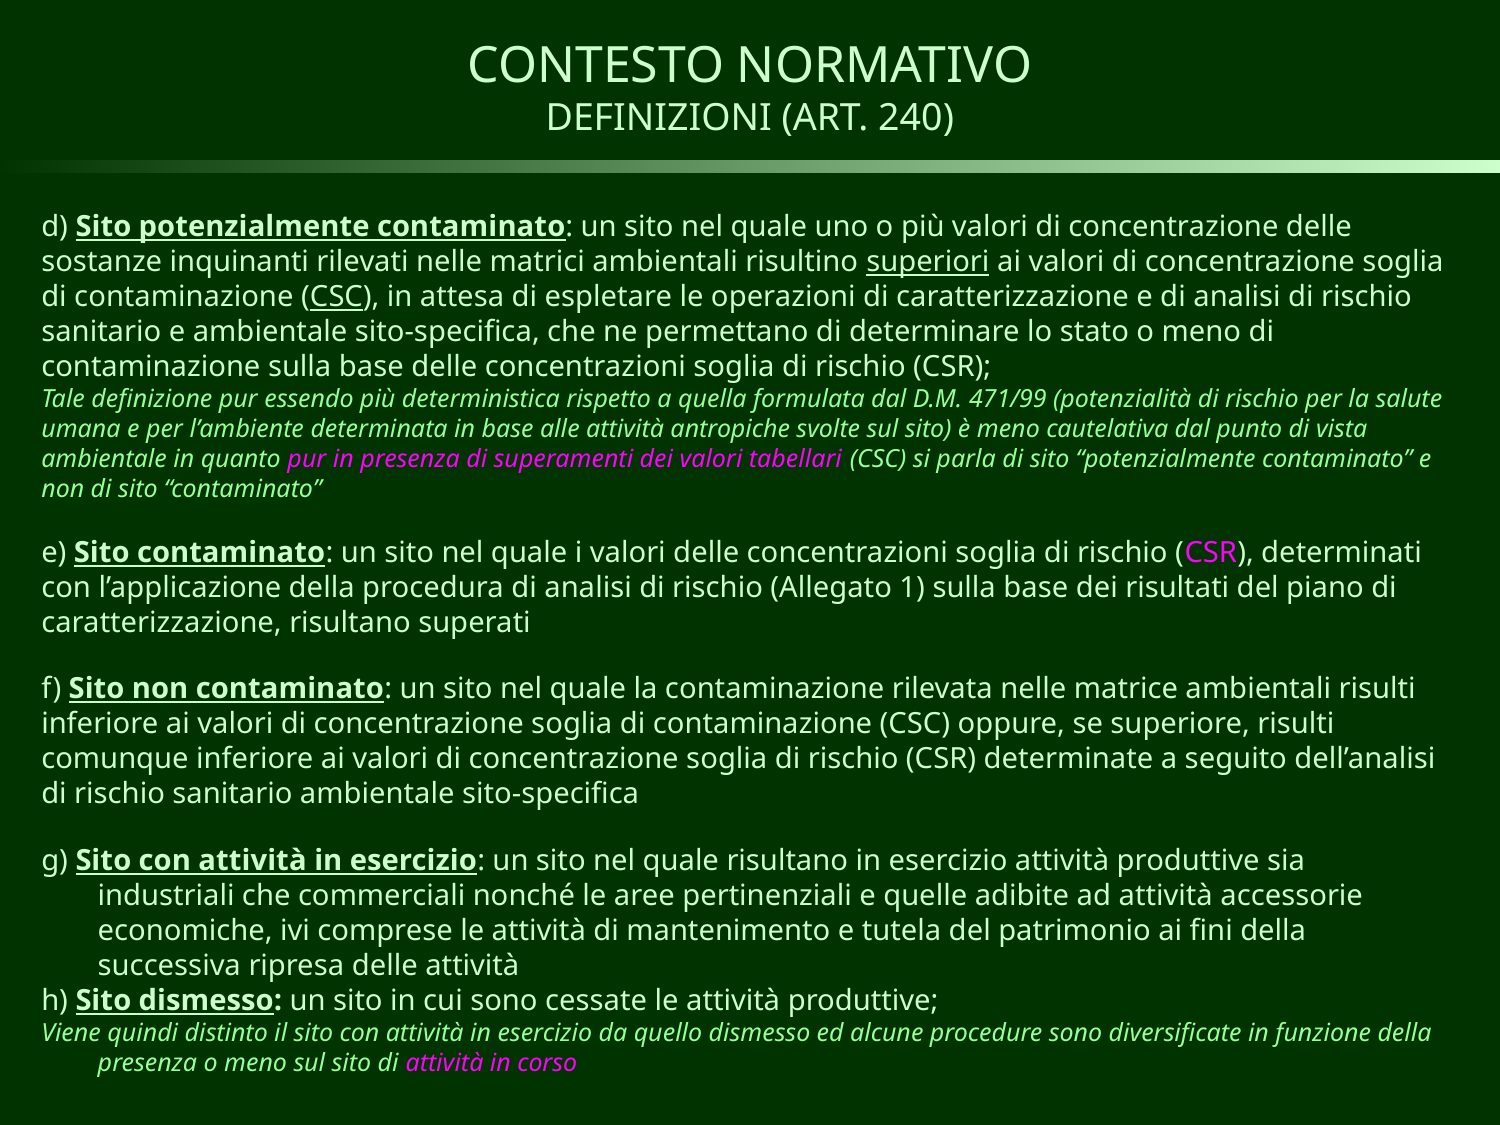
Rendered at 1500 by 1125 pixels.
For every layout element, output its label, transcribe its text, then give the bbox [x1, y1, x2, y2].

text_box e) Sito contaminato: un sito nel quale i valori delle concentrazioni soglia di rischio (CSR), determinati con l’applicazione della procedura di analisi di rischio (Allegato 1) sulla base dei risultati del piano di caratterizzazione, risultano superati [26, 526, 1474, 646]
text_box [26, 199, 1474, 512]
text_box f) Sito non contaminato: un sito nel quale la contaminazione rilevata nelle matrice ambientali risulti inferiore ai valori di concentrazione soglia di contaminazione (CSC) oppure, se superiore, risulti comunque inferiore ai valori di concentrazione soglia di rischio (CSR) determinate a seguito dell’analisi di rischio sanitario ambientale sito-specifica [26, 661, 1474, 817]
text_box [0, 160, 1500, 173]
title CONTESTO NORMATIVO DEFINIZIONI (ART. 240) [74, 42, 1426, 160]
text_box g) Sito con attività in esercizio: un sito nel quale risultano in esercizio attività produttive sia industriali che commerciali nonché le aree pertinenziali e quelle adibite ad attività accessorie economiche, ivi comprese le attività di mantenimento e tutela del patrimonio ai fini della successiva ripresa delle attività h) Sito dismesso: un sito in cui sono cessate le attività produttive; Viene quindi distinto il sito con attività in esercizio da quello dismesso ed alcune procedure sono diversificate in funzione della presenza o meno sul sito di attività in corso [26, 834, 1456, 1084]
